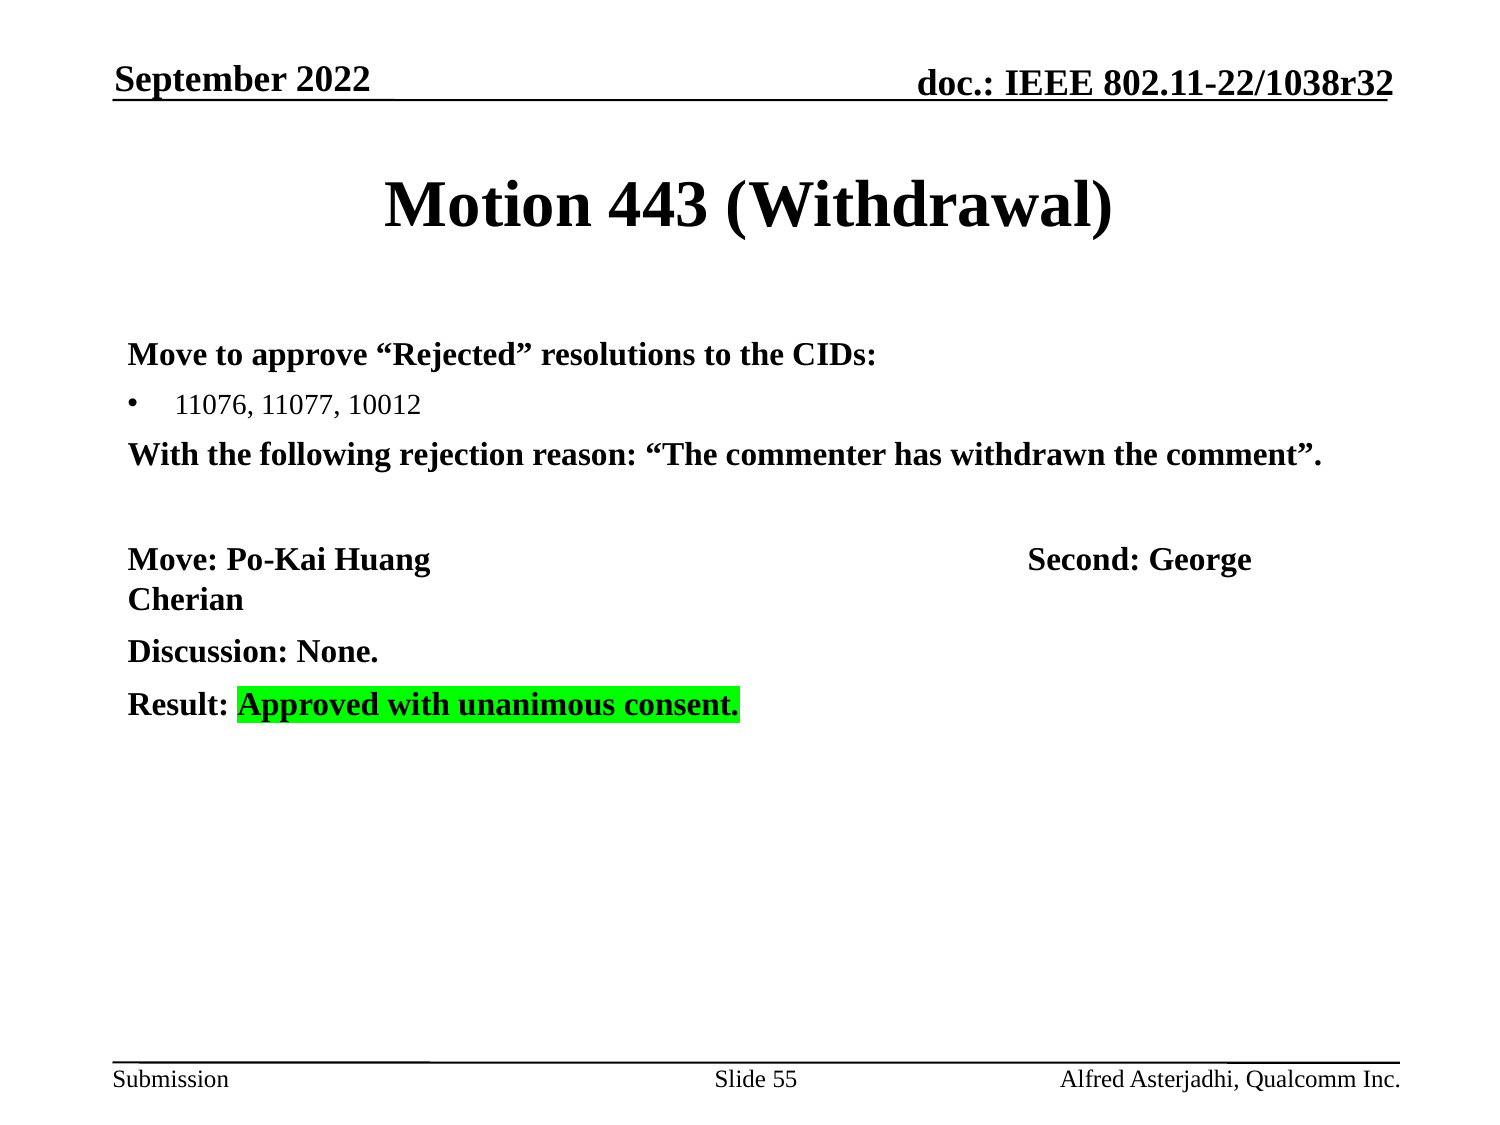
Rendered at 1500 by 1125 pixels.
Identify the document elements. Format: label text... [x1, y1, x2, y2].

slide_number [114, 54, 423, 100]
title Motion 443 (Withdrawal) [112, 112, 1388, 288]
slide_number Slide 55 [712, 1061, 800, 1123]
list Move to approve “Rejected” resolutions to the CIDs: 11076, 11077, 10012 With the following rejection reason: “The commenter has withdrawn the comment”. Move: Po-Kai Huang Second: George Cherian Discussion: None. Result: Approved with unanimous consent. [112, 324, 1388, 1063]
footer Alfred Asterjadhi, Qualcomm Inc. [878, 1061, 1402, 1093]
